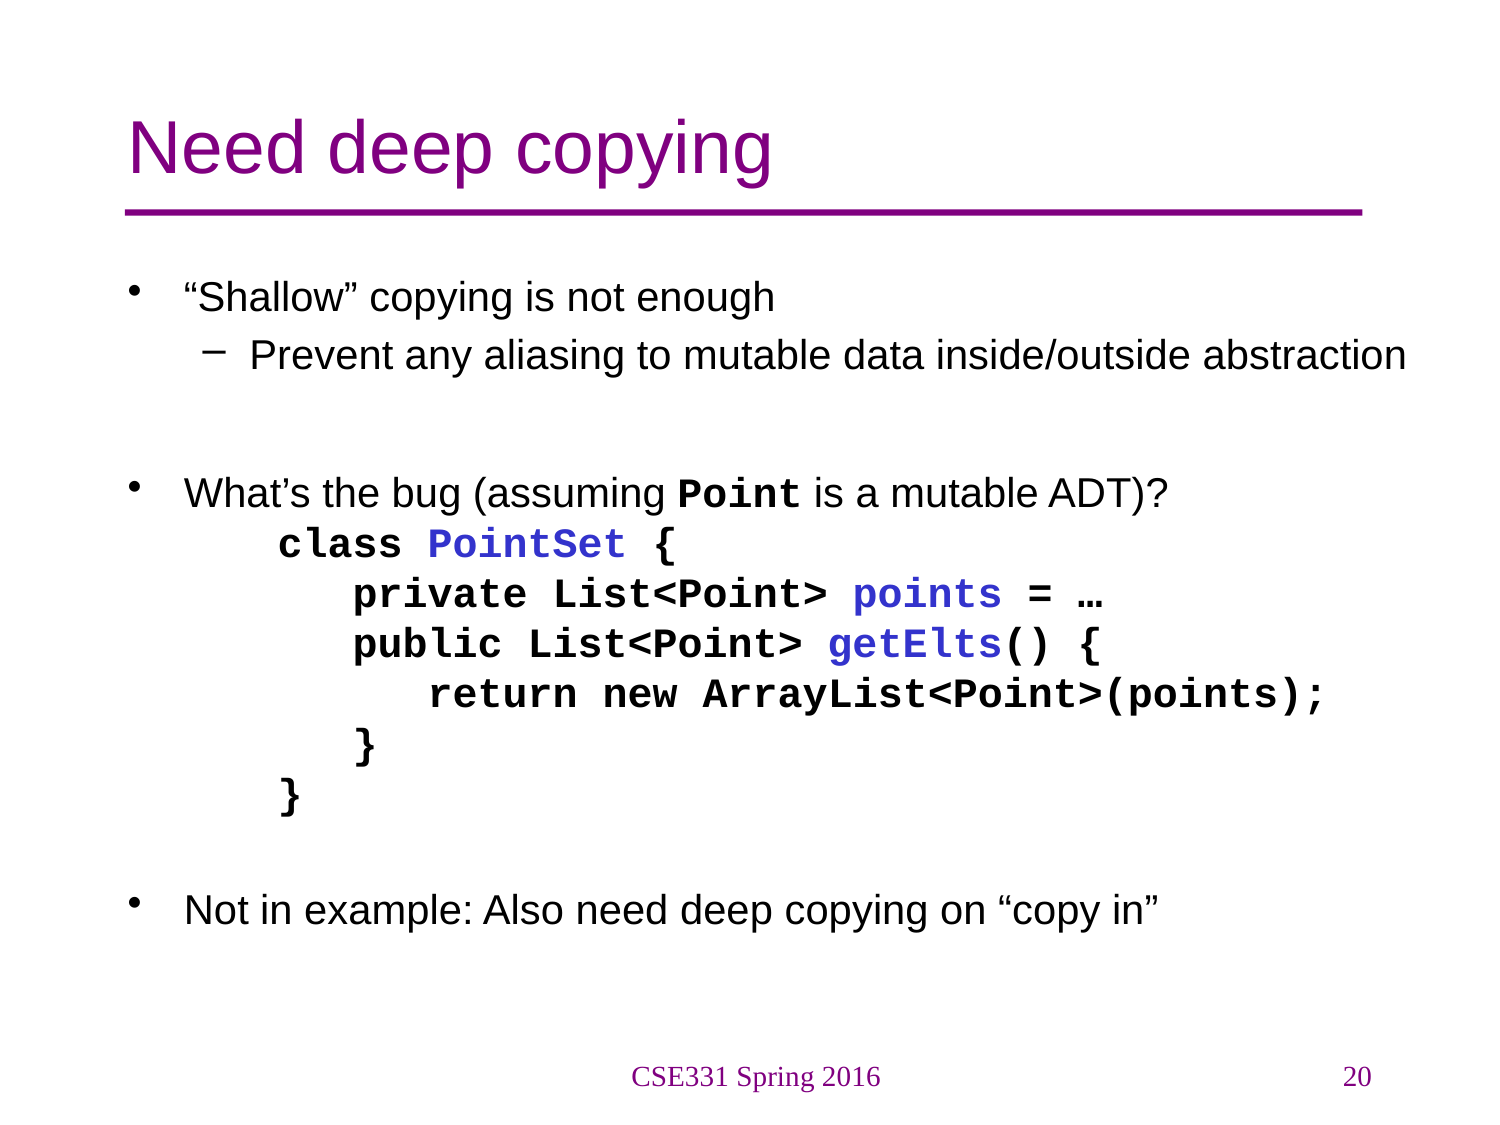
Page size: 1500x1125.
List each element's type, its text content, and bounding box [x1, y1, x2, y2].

list “Shallow” copying is not enough Prevent any aliasing to mutable data inside/outside abstraction What’s the bug (assuming Point is a mutable ADT)? class PointSet { private List<Point> points = … public List<Point> getElts() { return new ArrayList<Point>(points); } } Not in example: Also need deep copying on “copy in” [112, 262, 1438, 1000]
footer CSE331 Spring 2016 [474, 1049, 1038, 1125]
title Need deep copying [112, 50, 1388, 238]
slide_number 20 [1074, 1049, 1388, 1125]
